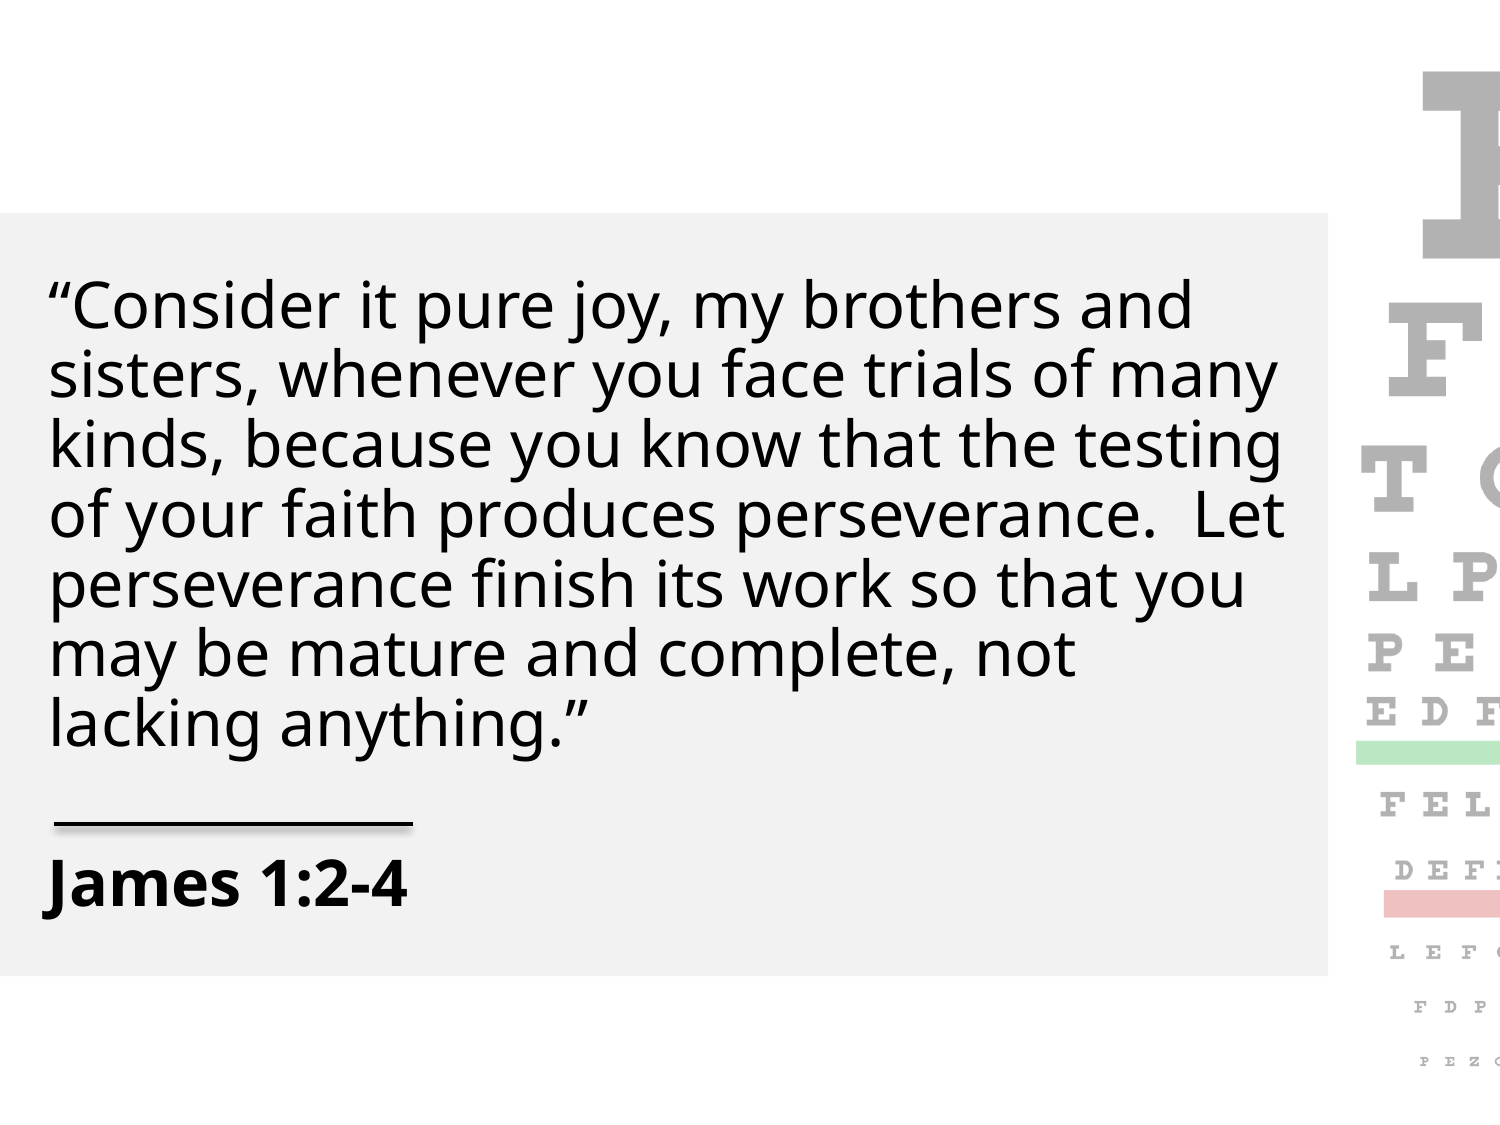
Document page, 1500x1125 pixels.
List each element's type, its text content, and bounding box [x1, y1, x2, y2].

text_box James 1:2-4 [33, 843, 735, 937]
picture [1347, 0, 1500, 1083]
text_box [0, 212, 1329, 977]
list “Consider it pure joy, my brothers and sisters, whenever you face trials of many kinds, because you know that the testing of your faith produces perseverance. Let perseverance finish its work so that you may be mature and complete, not lacking anything.” [33, 265, 1313, 809]
